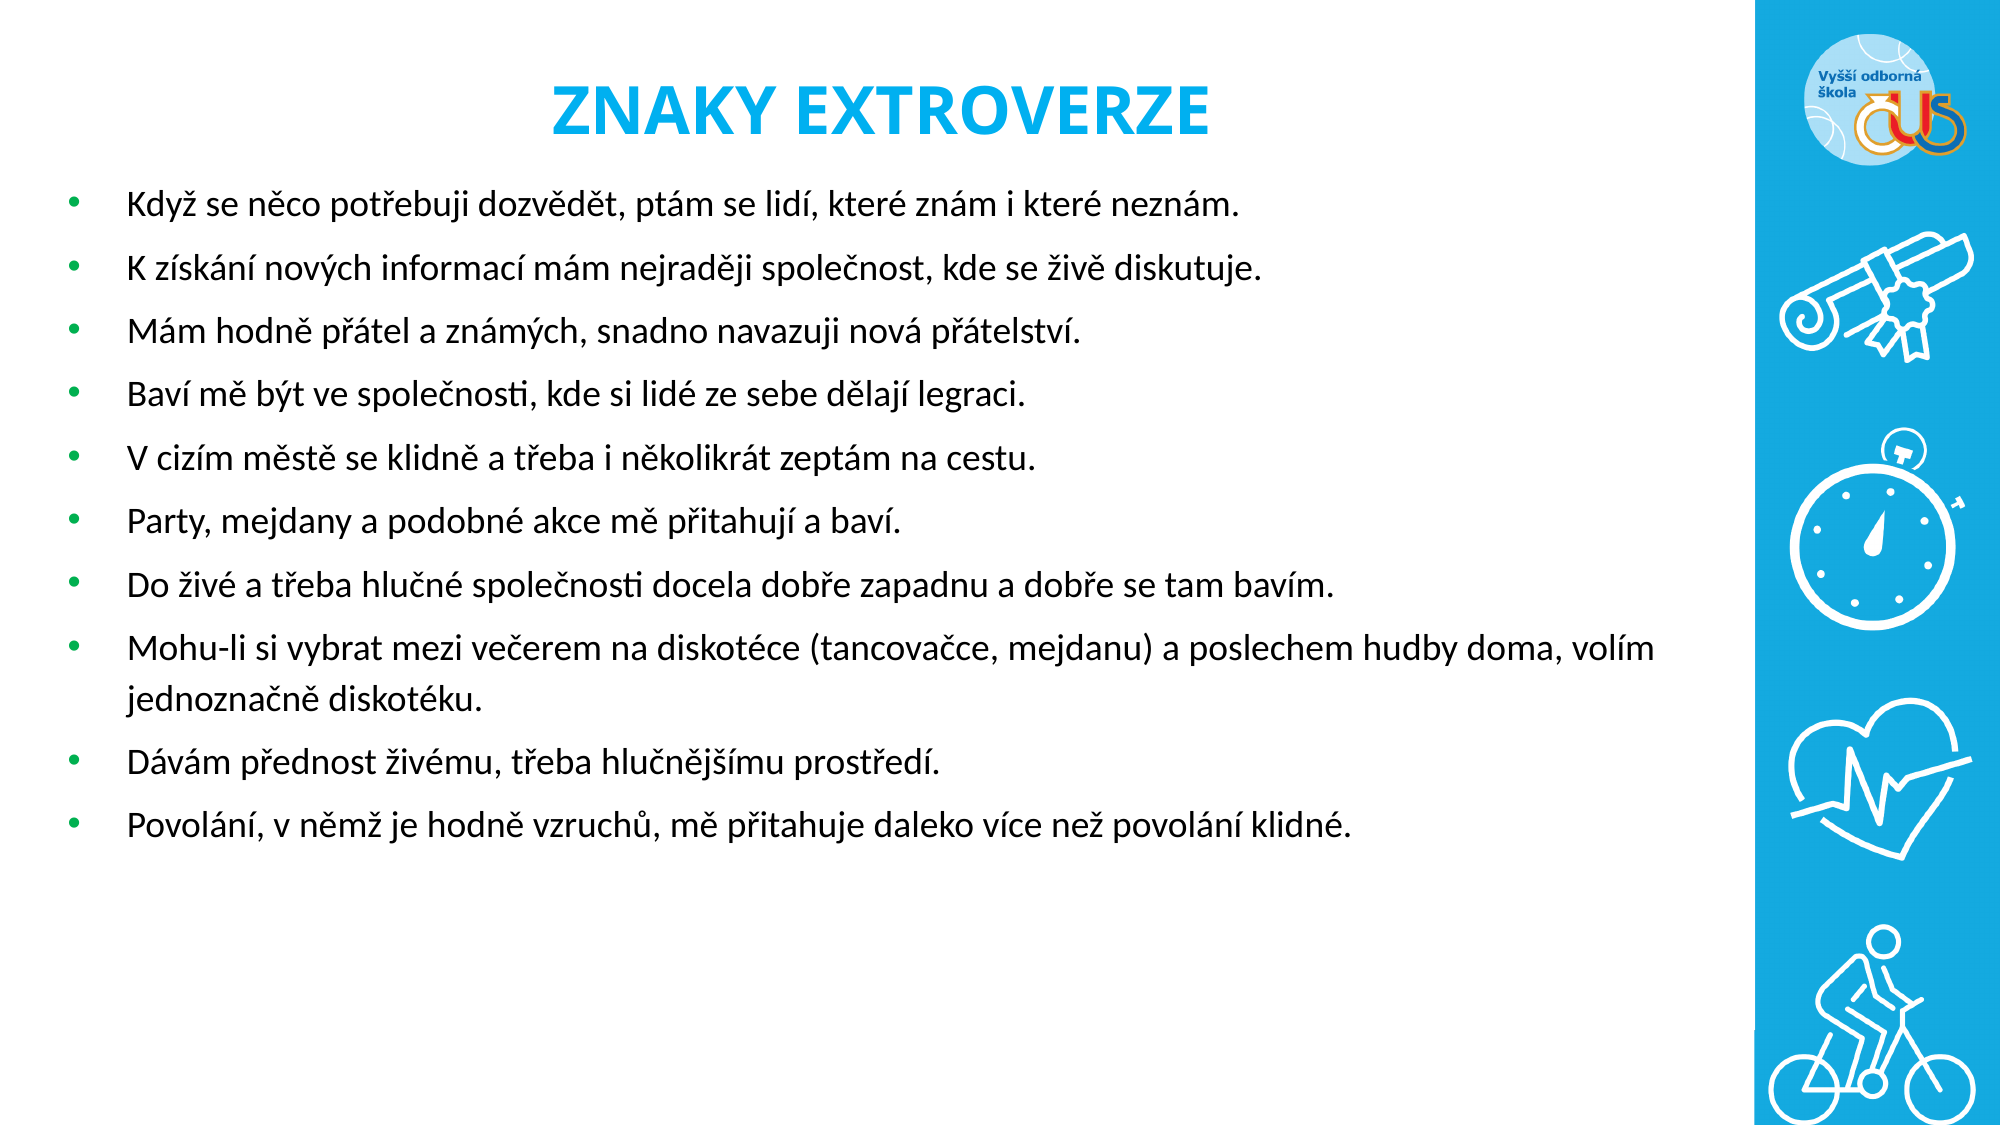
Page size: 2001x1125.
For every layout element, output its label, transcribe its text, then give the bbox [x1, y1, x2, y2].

list Když se něco potřebuji dozvědět, ptám se lidí, které znám i které neznám. K získání nových informací mám nejraději společnost, kde se živě diskutuje. Mám hodně přátel a známých, snadno navazuji nová přátelství. Baví mě být ve společnosti, kde si lidé ze sebe dělají legraci. V cizím městě se klidně a třeba i několikrát zeptám na cestu. Party, mejdany a podobné akce mě přitahují a baví. Do živé a třeba hlučné společnosti docela dobře zapadnu a dobře se tam bavím. Mohu-li si vybrat mezi večerem na diskotéce (tancovačce, mejdanu) a poslechem hudby doma, volím jednoznačně diskotéku. Dávám přednost živému, třeba hlučnějšímu prostředí. Povolání, v němž je hodně vzruchů, mě přitahuje daleko více než povolání klidné. [52, 165, 1713, 999]
picture [1754, 0, 2000, 1125]
title ZNAKY EXTROVERZE [52, 59, 1713, 165]
